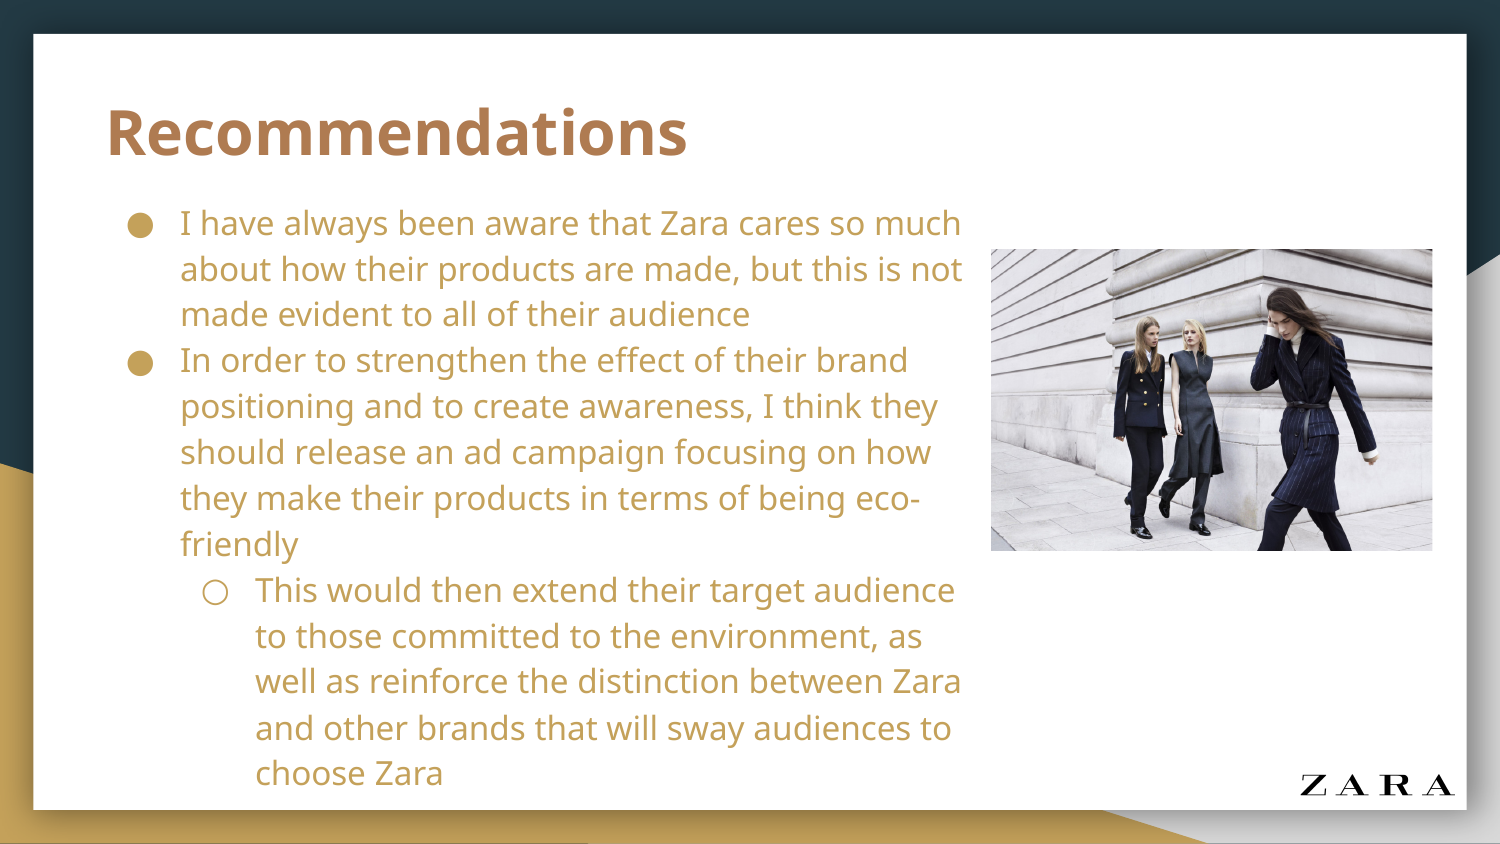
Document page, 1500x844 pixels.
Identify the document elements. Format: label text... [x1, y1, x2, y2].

list I have always been aware that Zara cares so much about how their products are made, but this is not made evident to all of their audience In order to strengthen the effect of their brand positioning and to create awareness, I think they should release an ad campaign focusing on how they make their products in terms of being eco-friendly This would then extend their target audience to those committed to the environment, as well as reinforce the distinction between Zara and other brands that will sway audiences to choose Zara [90, 180, 996, 768]
picture [990, 249, 1433, 551]
picture [1299, 772, 1457, 799]
title Recommendations [90, 78, 1322, 189]
